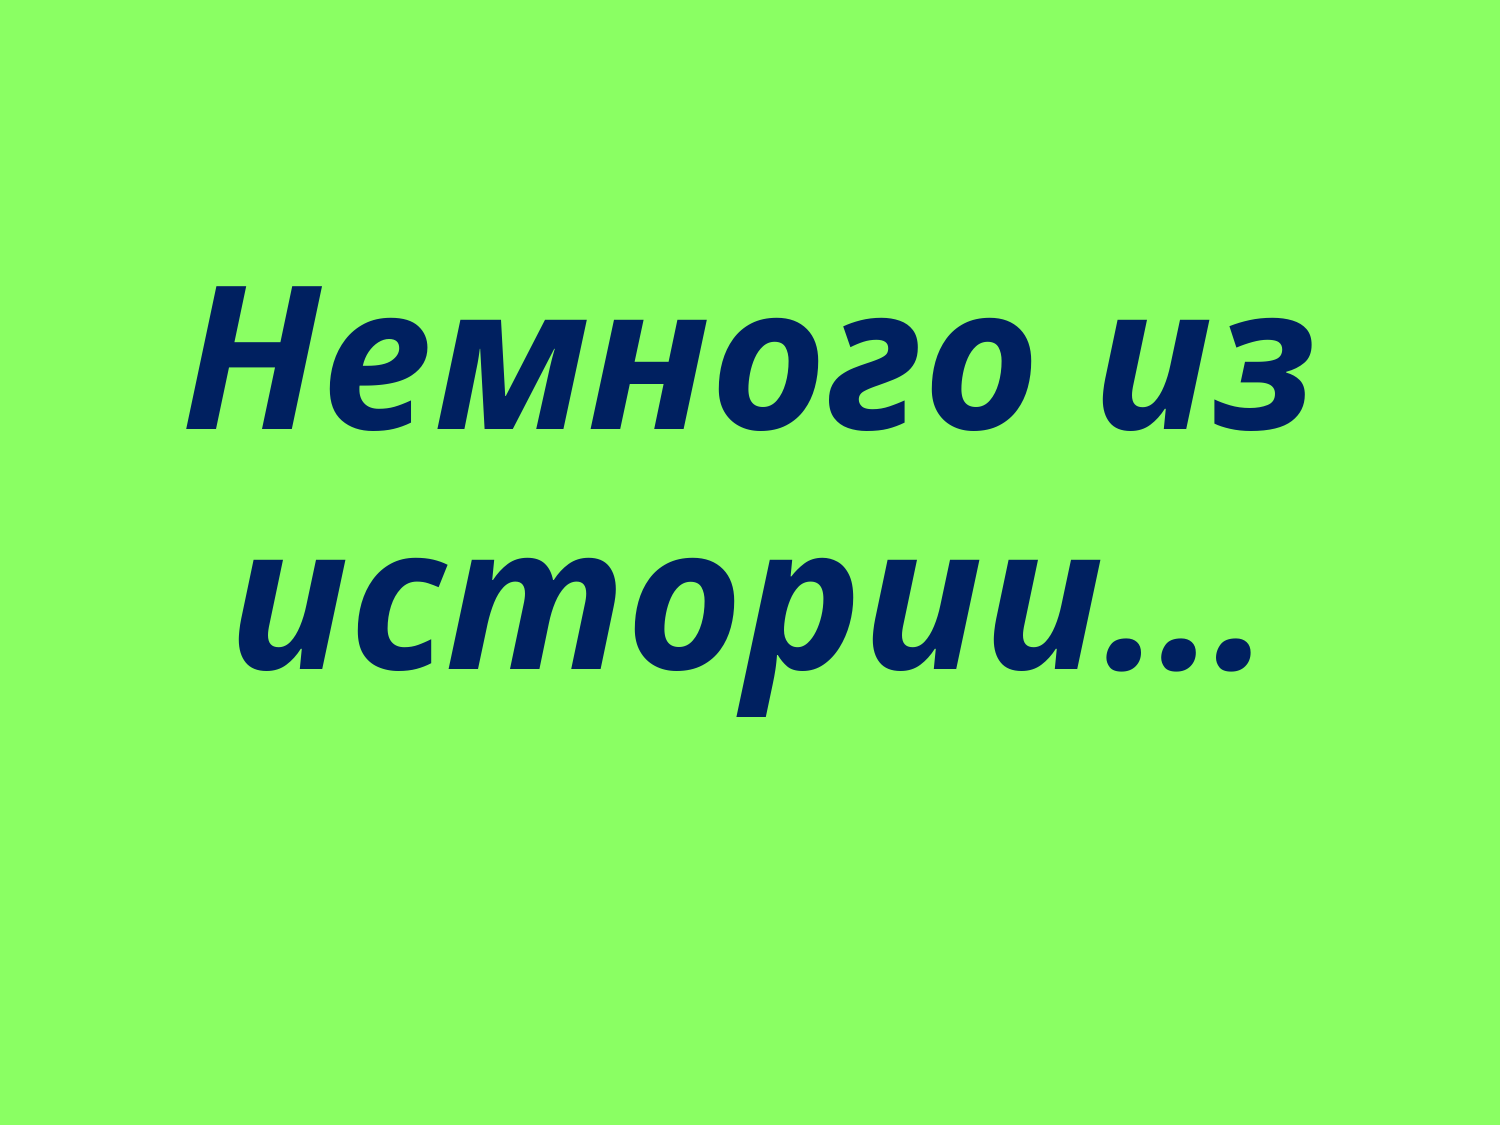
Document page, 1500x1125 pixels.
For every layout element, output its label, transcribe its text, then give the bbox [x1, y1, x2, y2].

title Немного из истории… [112, 349, 1388, 591]
